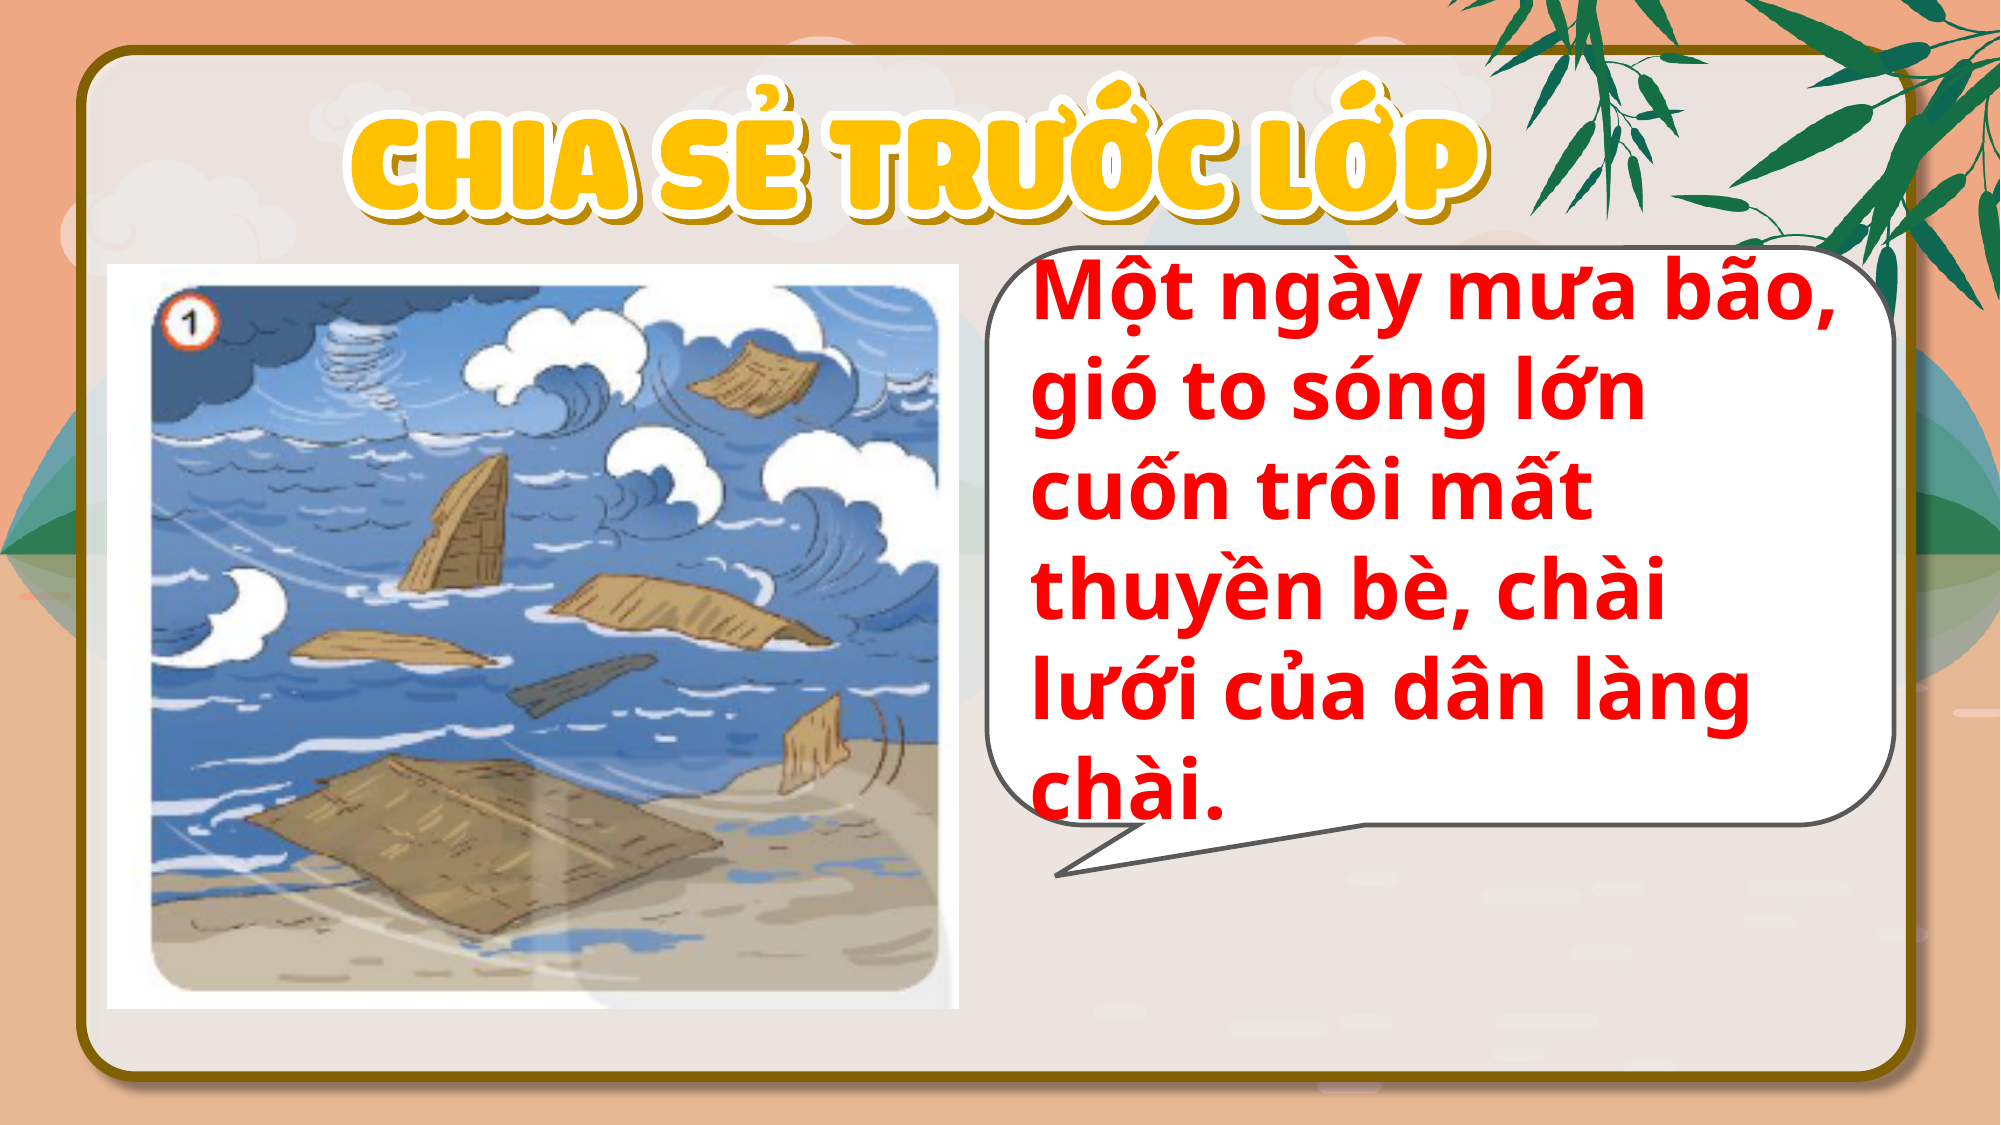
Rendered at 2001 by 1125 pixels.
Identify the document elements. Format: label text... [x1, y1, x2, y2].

picture [0, 0, 2000, 1125]
text_box Một ngày mưa bão, gió to sóng lớn cuốn trôi mất thuyền bè, chài lưới của dân làng chài. [985, 246, 1896, 878]
